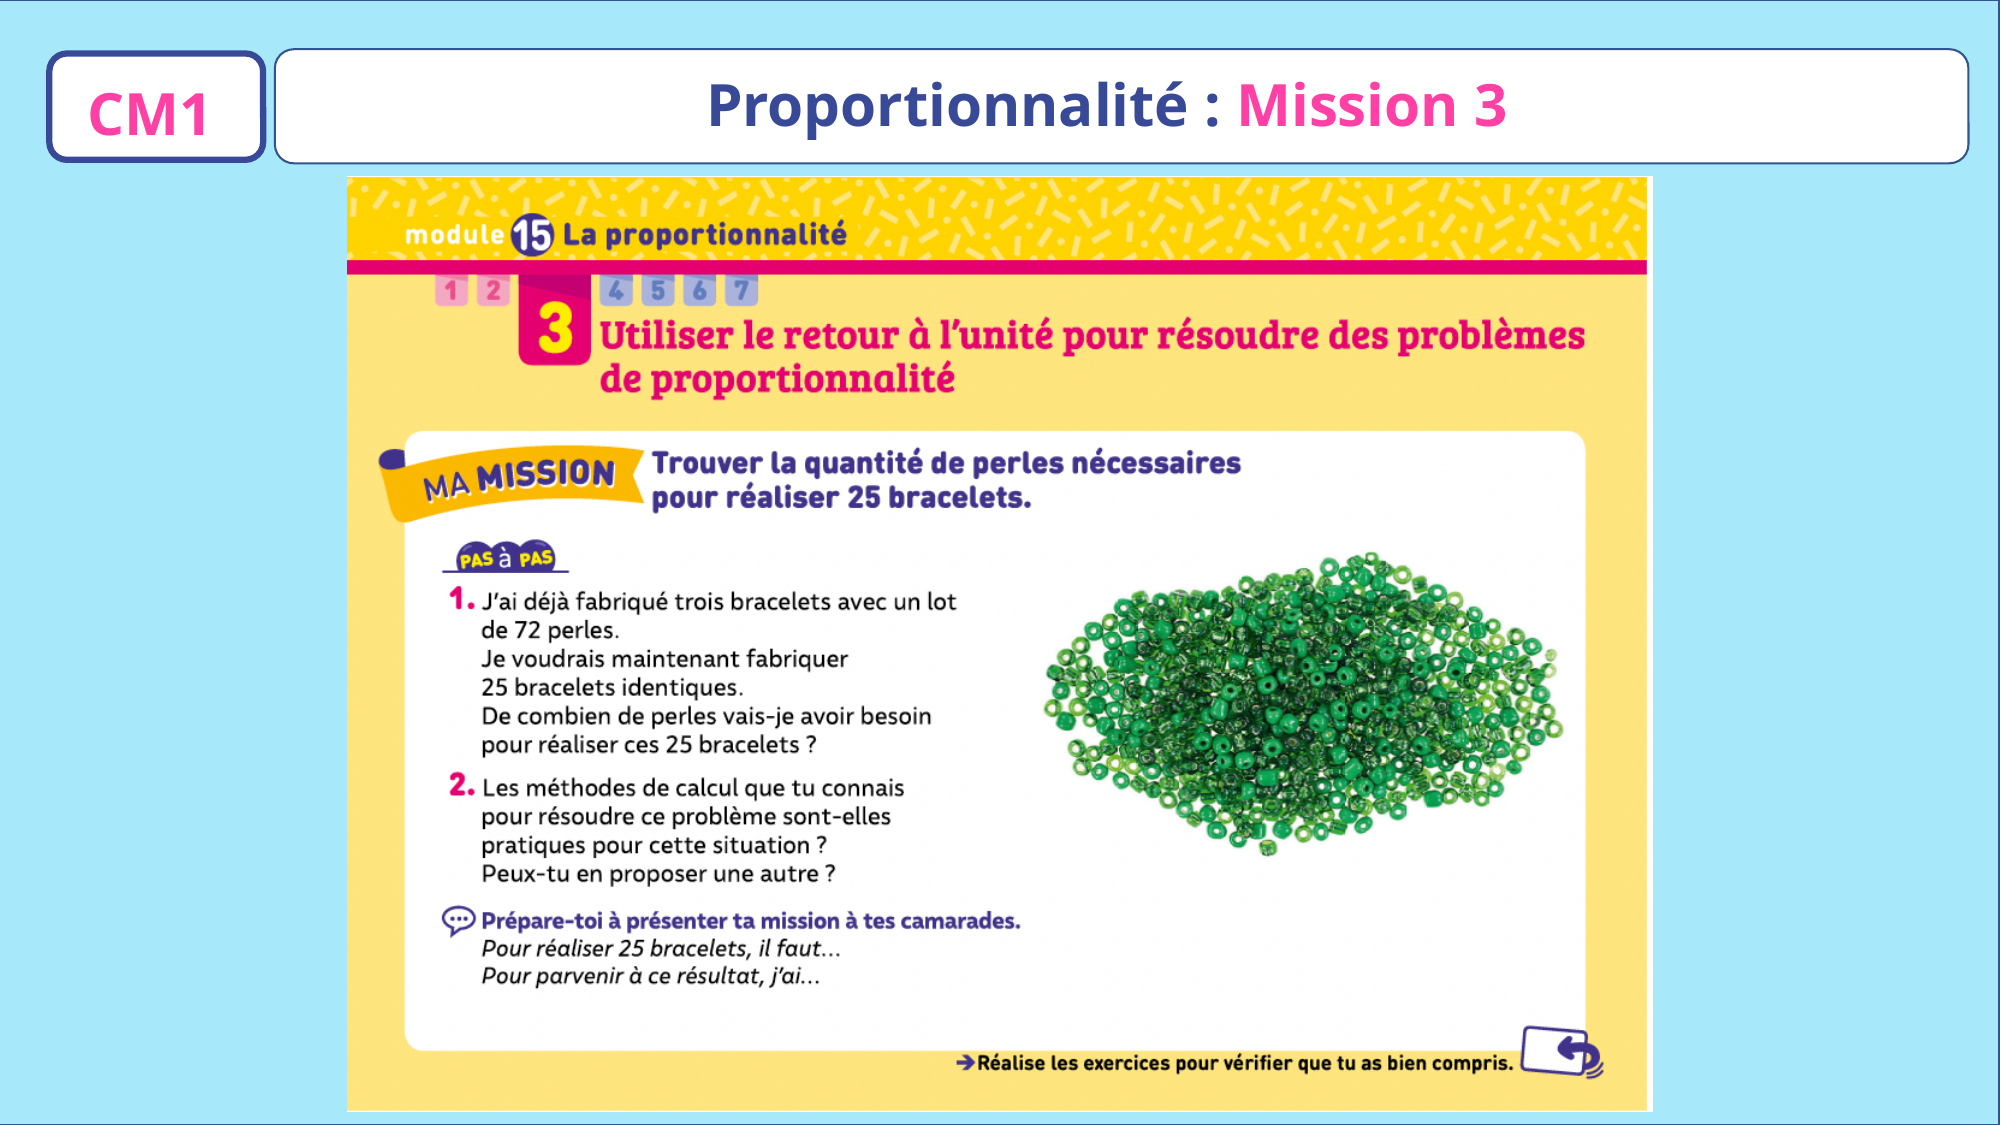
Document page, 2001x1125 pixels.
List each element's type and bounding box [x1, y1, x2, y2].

text_box [49, 53, 264, 160]
text_box [0, 0, 2000, 1125]
picture [347, 176, 1653, 1112]
text_box [274, 49, 1969, 164]
